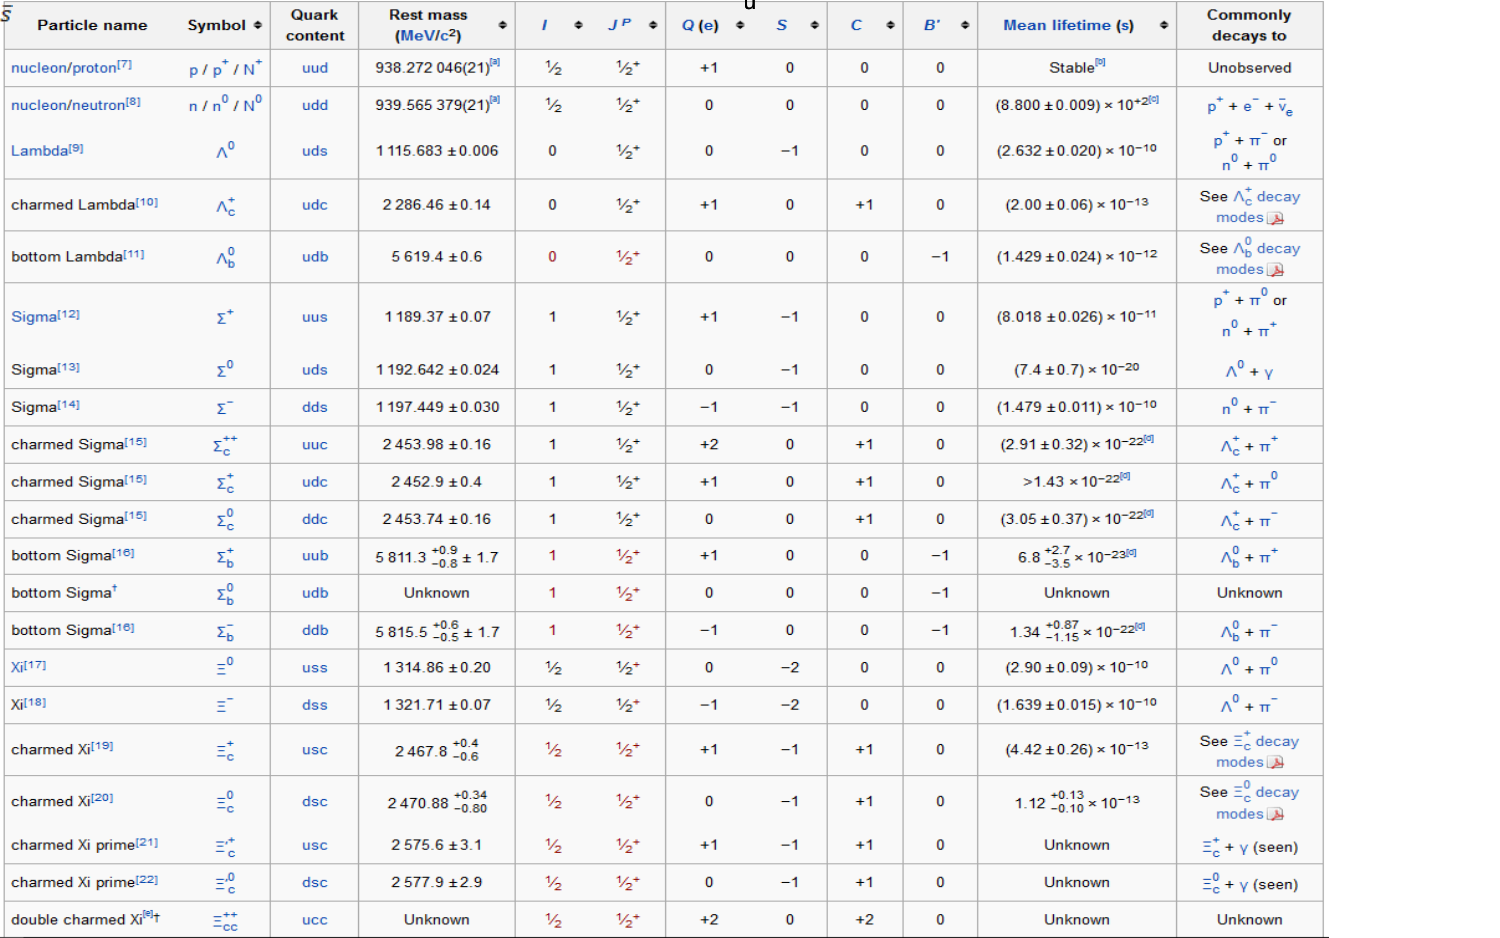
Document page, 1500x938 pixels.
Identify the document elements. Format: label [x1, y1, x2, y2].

picture [0, 0, 1330, 938]
